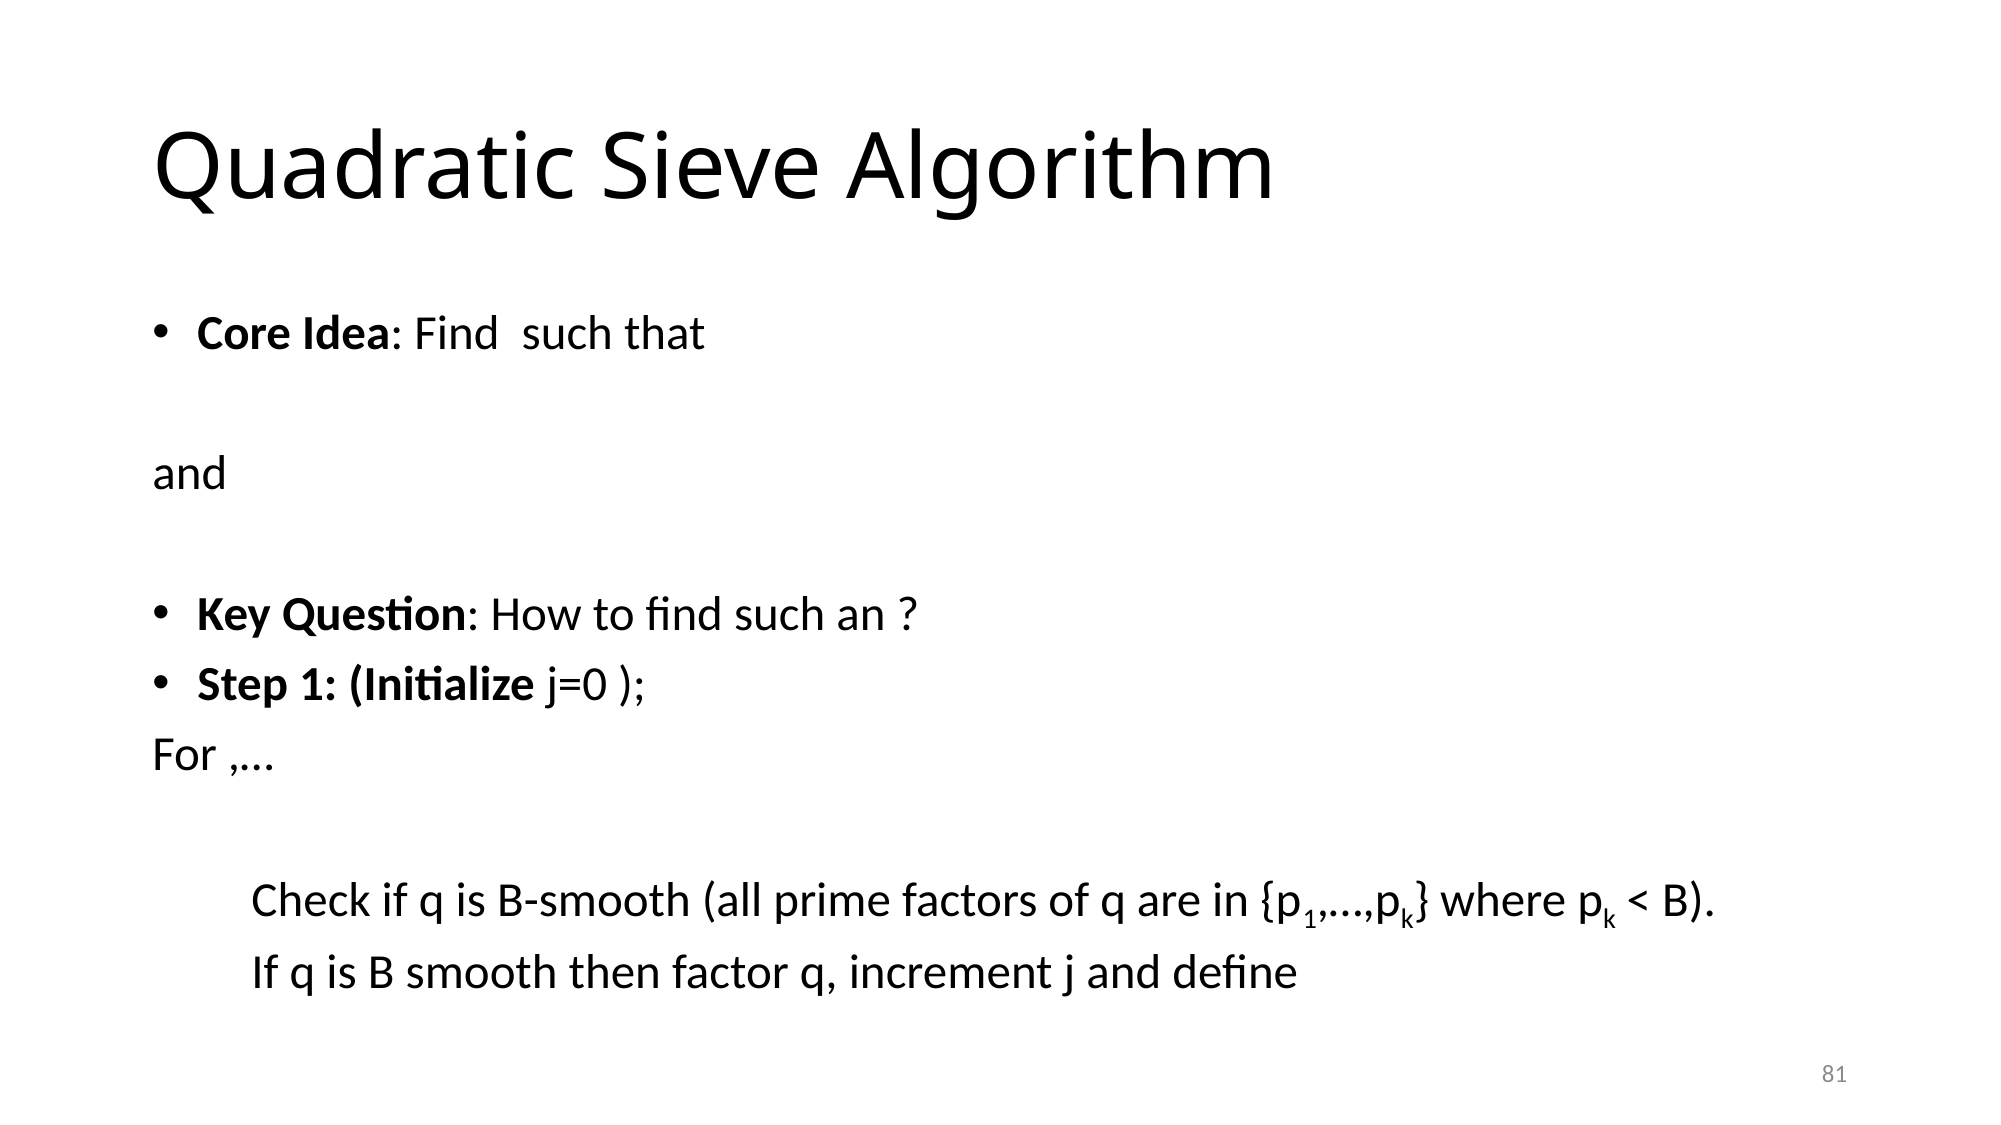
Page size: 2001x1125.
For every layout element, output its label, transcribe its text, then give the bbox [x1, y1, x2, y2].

title Quadratic Sieve Algorithm [137, 59, 1863, 278]
slide_number 81 [1412, 1042, 1863, 1103]
